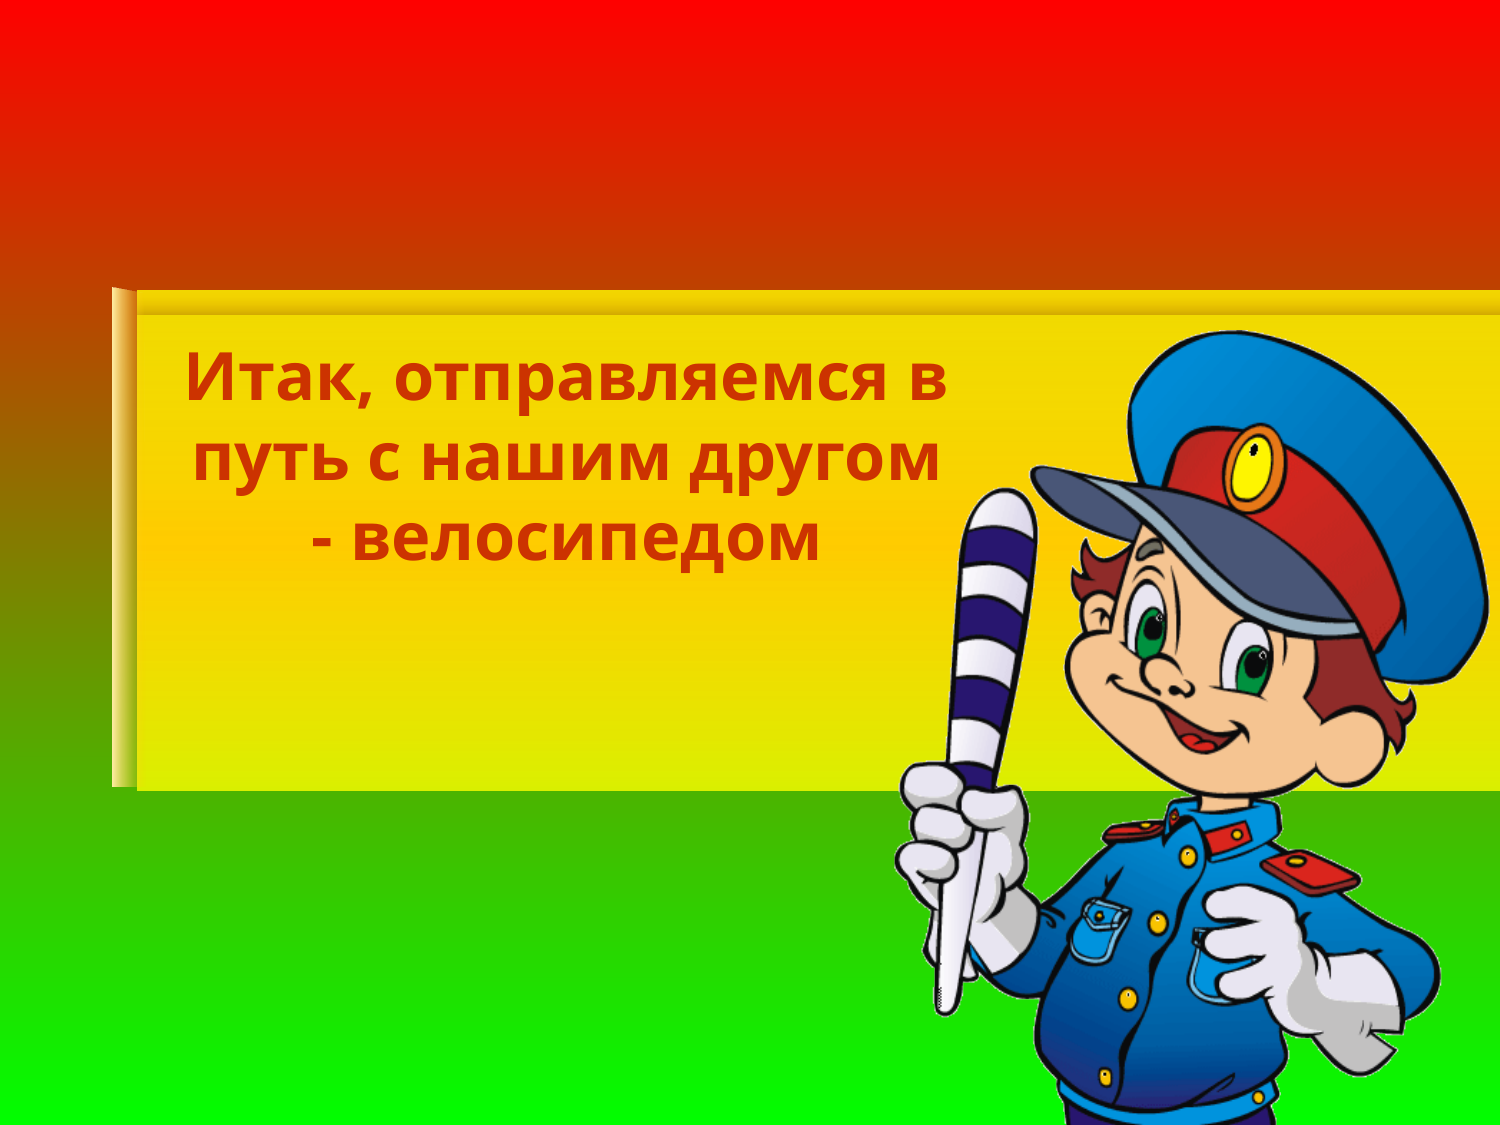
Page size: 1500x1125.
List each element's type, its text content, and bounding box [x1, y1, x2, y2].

subtitle Итак, отправляемся в путь с нашим другом - велосипедом [159, 326, 975, 752]
picture [833, 330, 1500, 1125]
